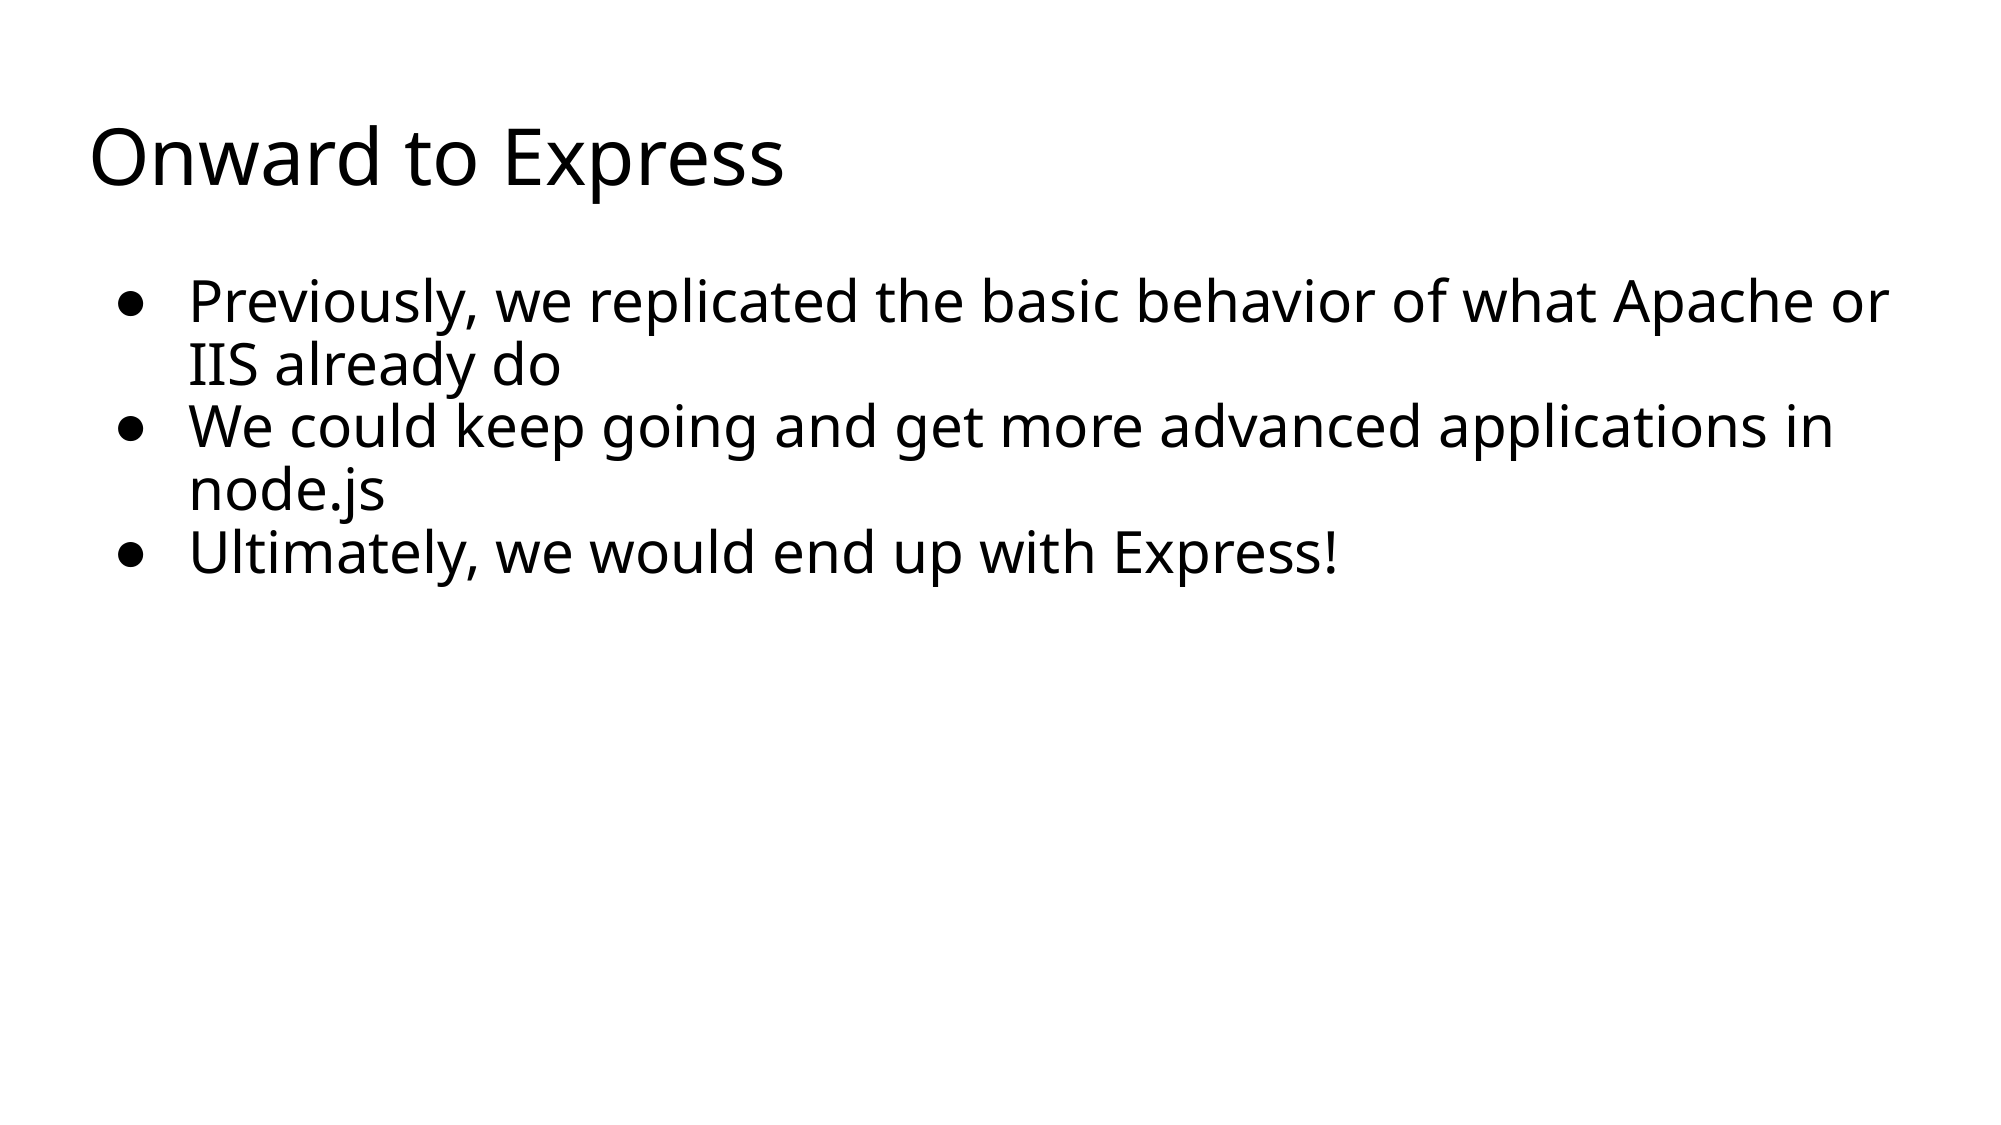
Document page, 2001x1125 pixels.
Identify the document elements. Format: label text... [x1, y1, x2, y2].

list Previously, we replicated the basic behavior of what Apache or IIS already do We could keep going and get more advanced applications in node.js Ultimately, we would end up with Express! [68, 252, 1932, 1000]
title Onward to Express [68, 97, 1932, 223]
